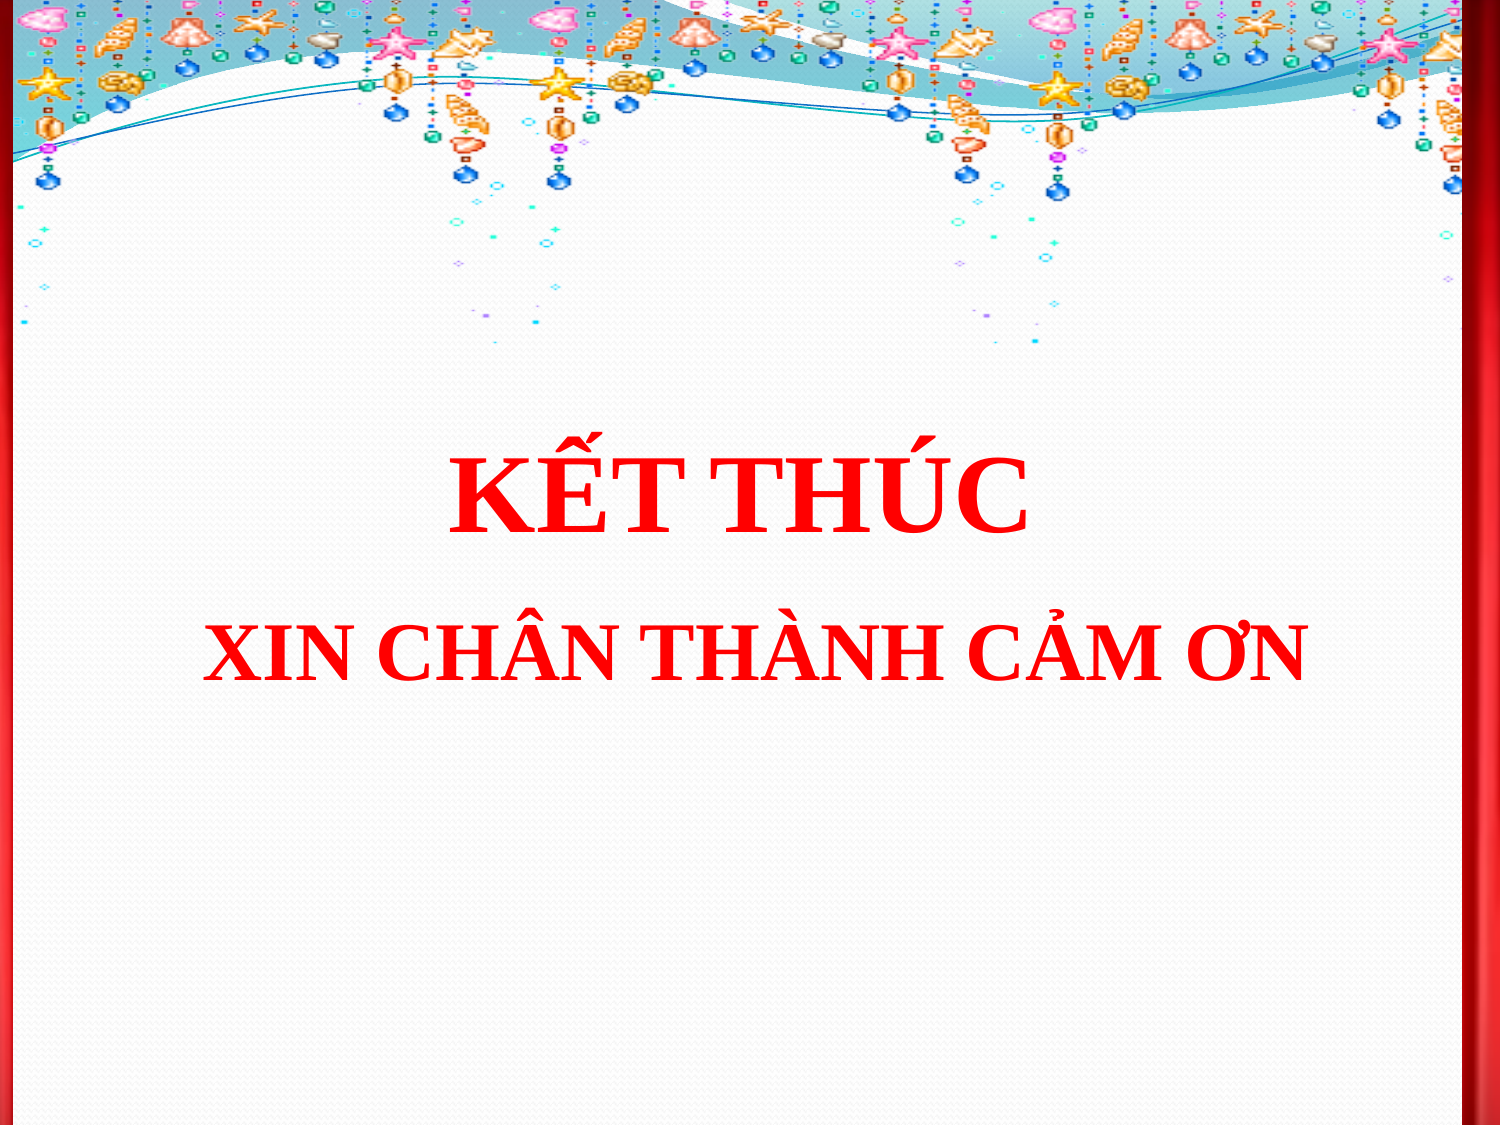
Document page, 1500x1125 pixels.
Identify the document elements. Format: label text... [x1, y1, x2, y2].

picture [1462, 0, 1500, 1125]
picture [0, 0, 13, 1125]
picture [16, 0, 1457, 451]
text_box KẾT THÚC XIN CHÂN THÀNH CẢM ƠN [87, 439, 1425, 738]
